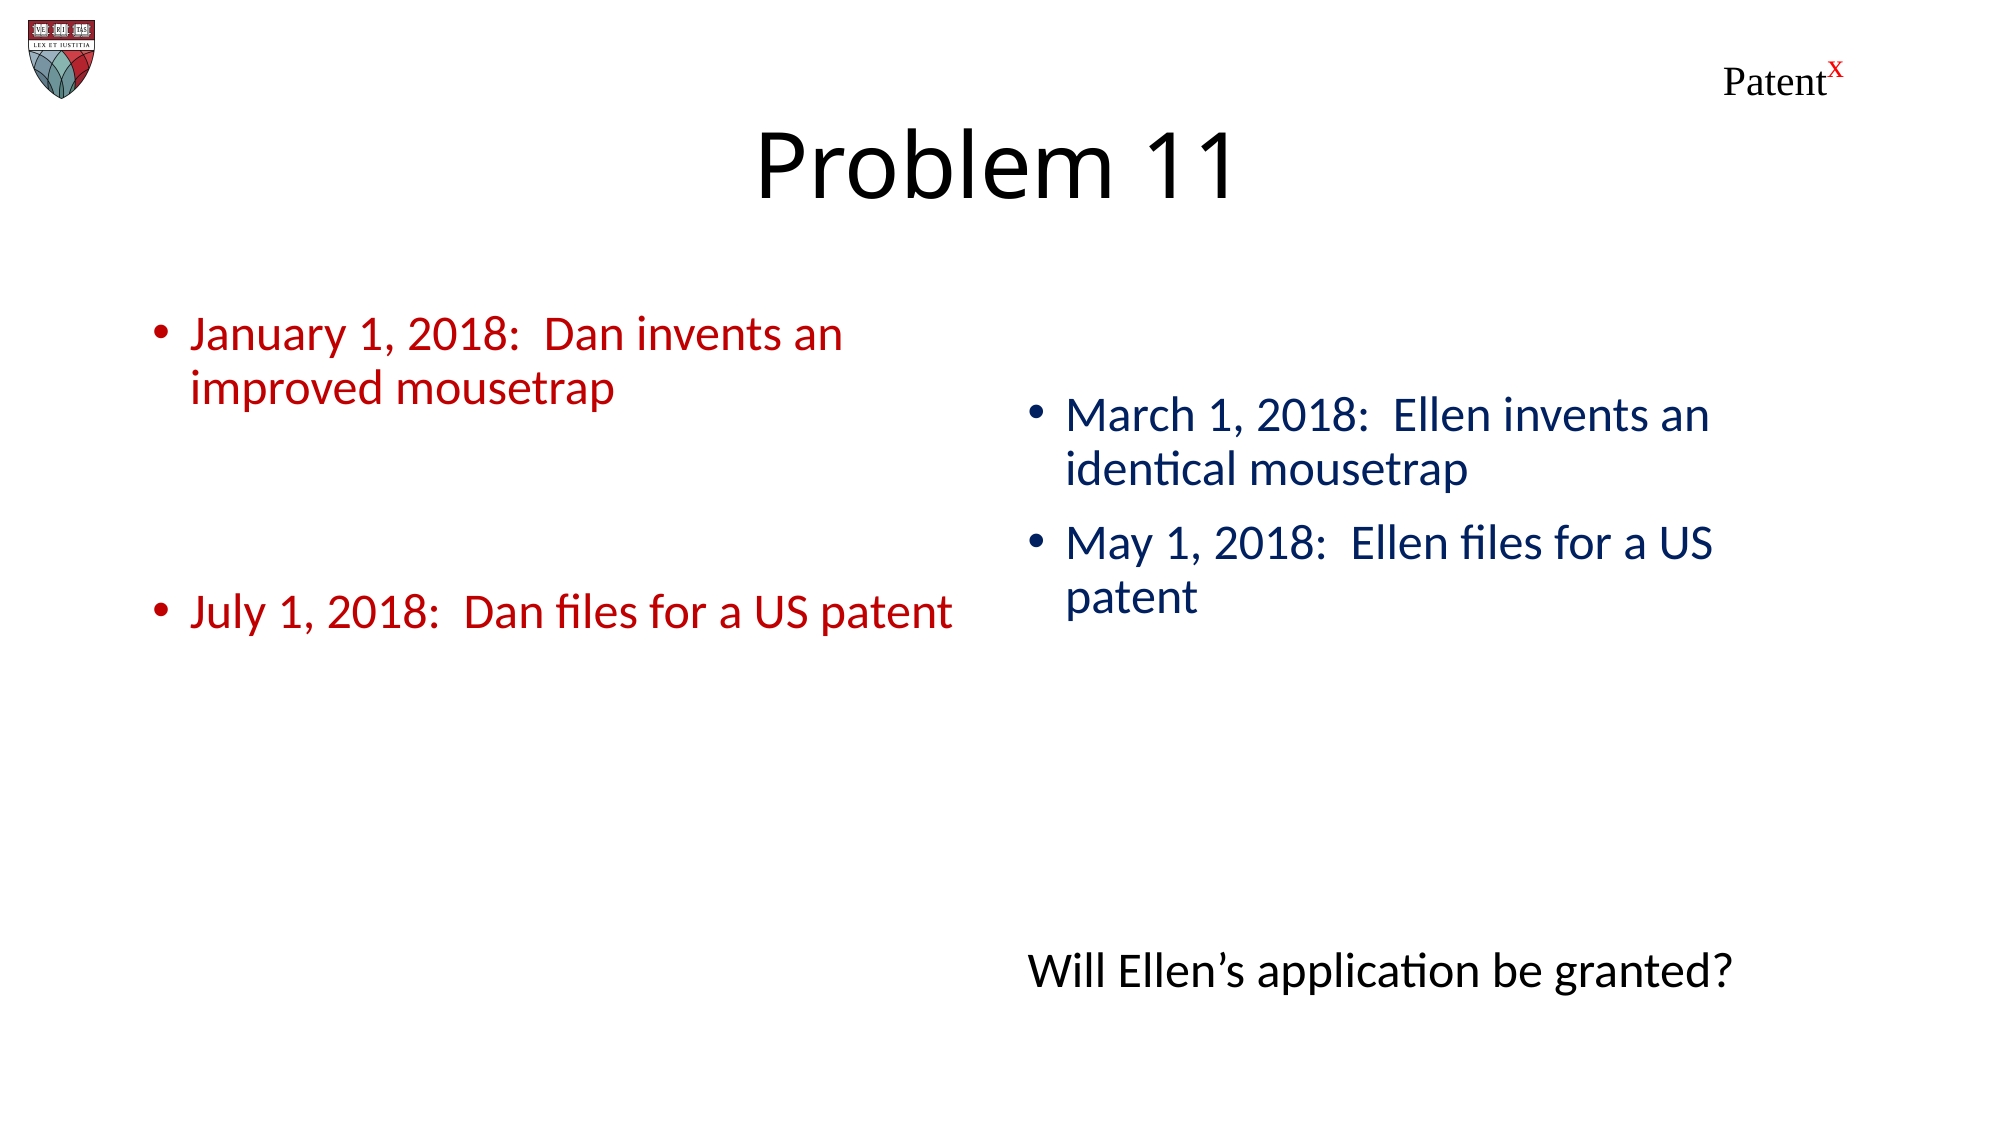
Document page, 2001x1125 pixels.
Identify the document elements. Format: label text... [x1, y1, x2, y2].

list March 1, 2018: Ellen invents an identical mousetrap May 1, 2018: Ellen files for a US patent Will Ellen’s application be granted? [1012, 299, 1863, 1014]
picture [28, 20, 95, 99]
title Problem 11 [137, 59, 1863, 278]
list January 1, 2018: Dan invents an improved mousetrap July 1, 2018: Dan files for a US patent [137, 299, 988, 1014]
